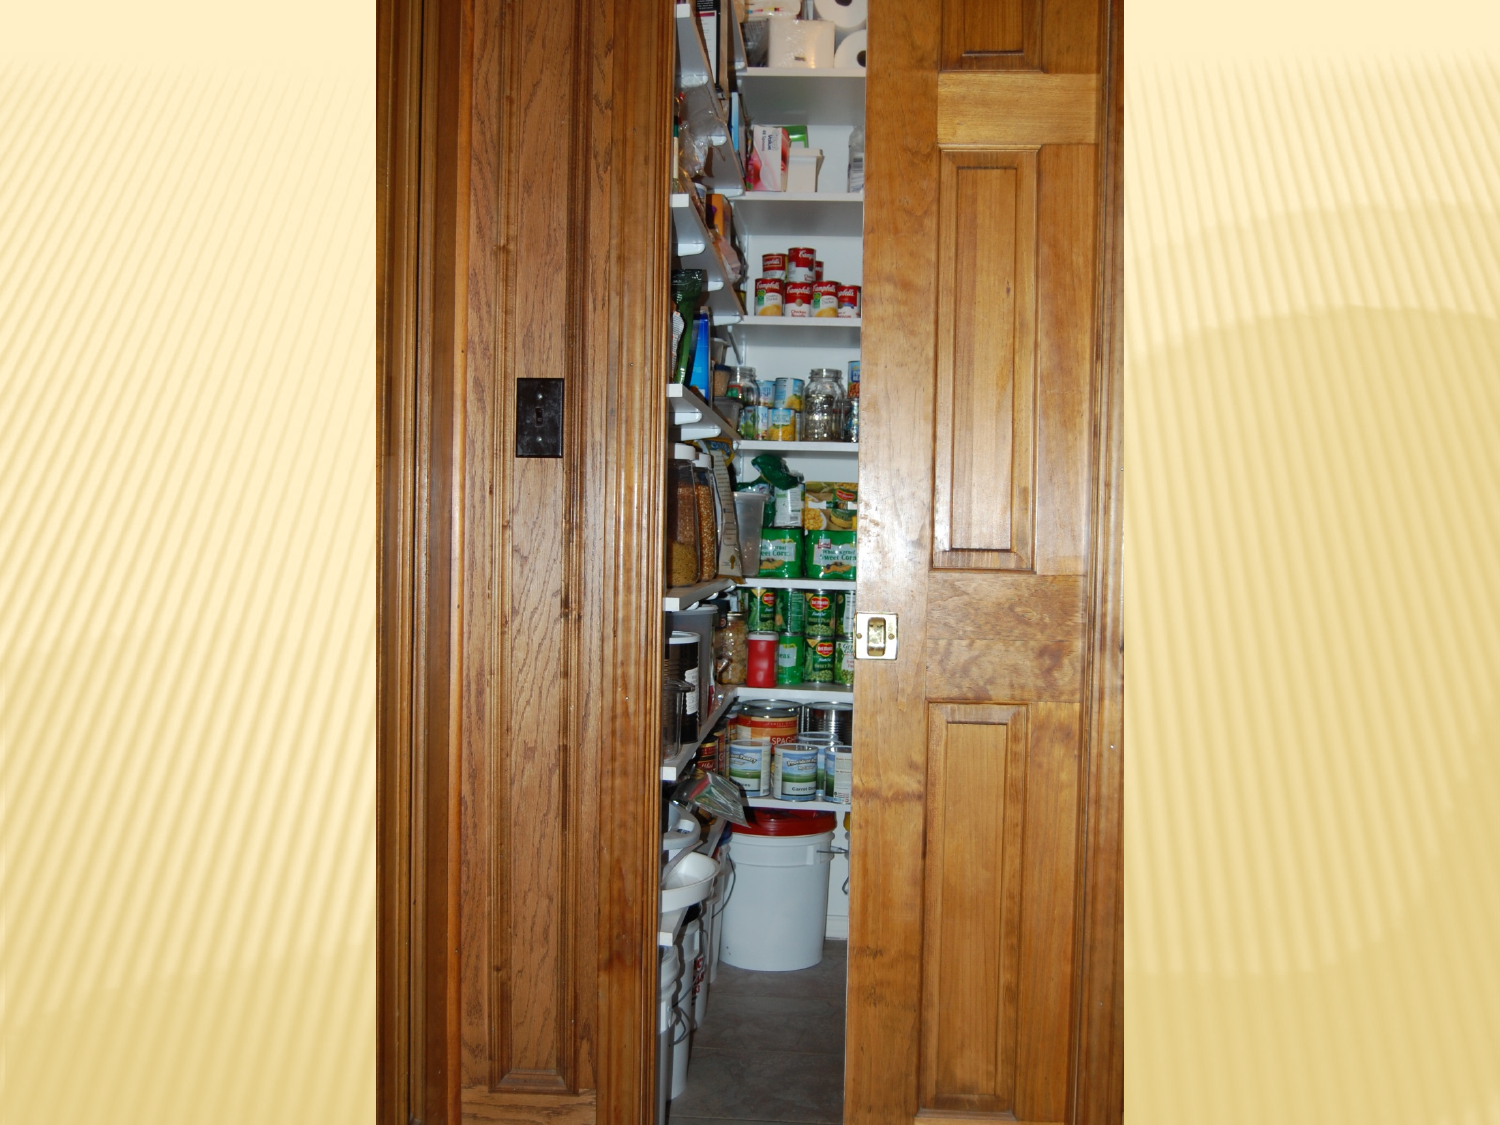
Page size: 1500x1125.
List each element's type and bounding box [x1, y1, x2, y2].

picture [375, 0, 1125, 1125]
